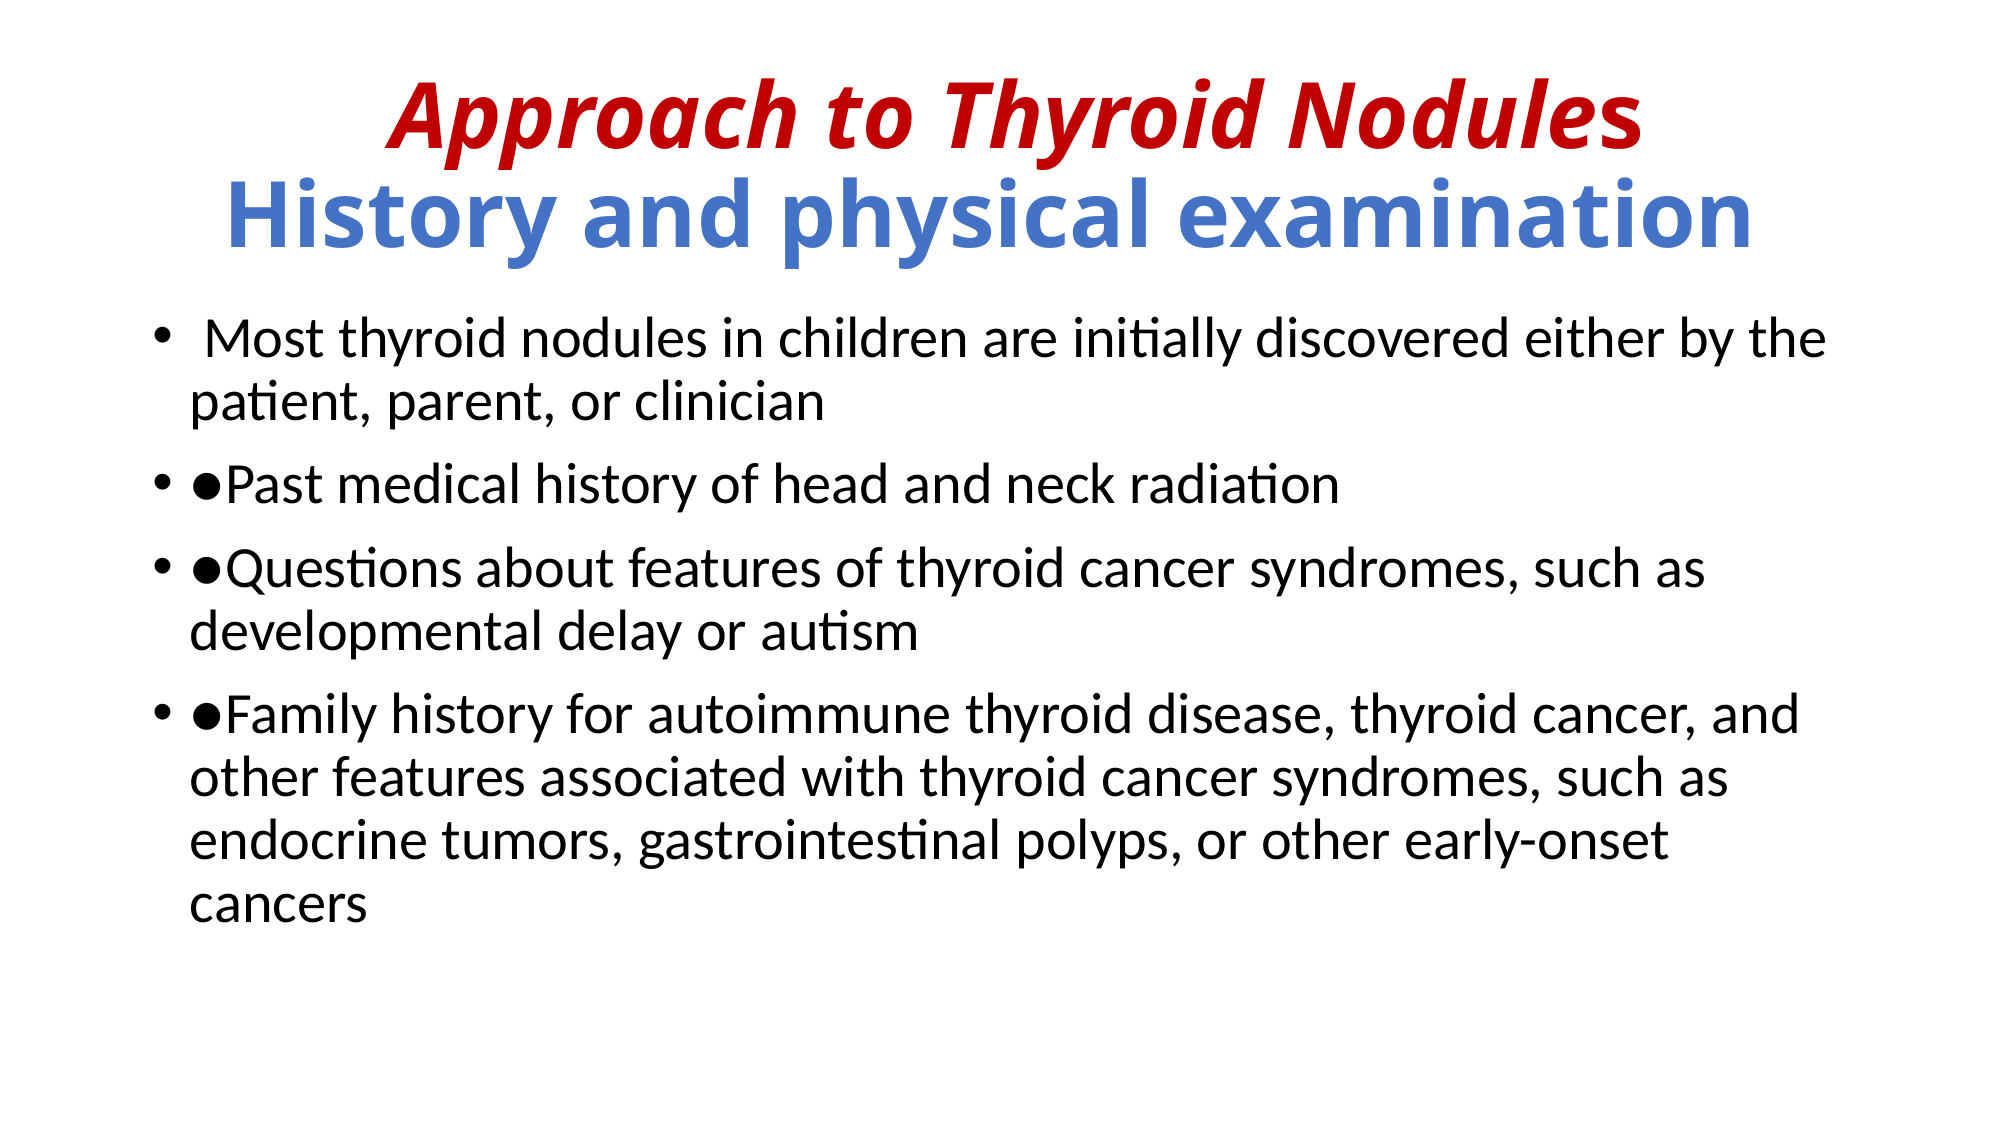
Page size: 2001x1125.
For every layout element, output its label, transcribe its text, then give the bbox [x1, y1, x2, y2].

title Approach to Thyroid Nodules History and physical examination [137, 59, 1863, 278]
list Most thyroid nodules in children are initially discovered either by the patient, parent, or clinician ●Past medical history of head and neck radiation ●Questions about features of thyroid cancer syndromes, such as developmental delay or autism ●Family history for autoimmune thyroid disease, thyroid cancer, and other features associated with thyroid cancer syndromes, such as endocrine tumors, gastrointestinal polyps, or other early-onset cancers [137, 299, 1863, 1014]
